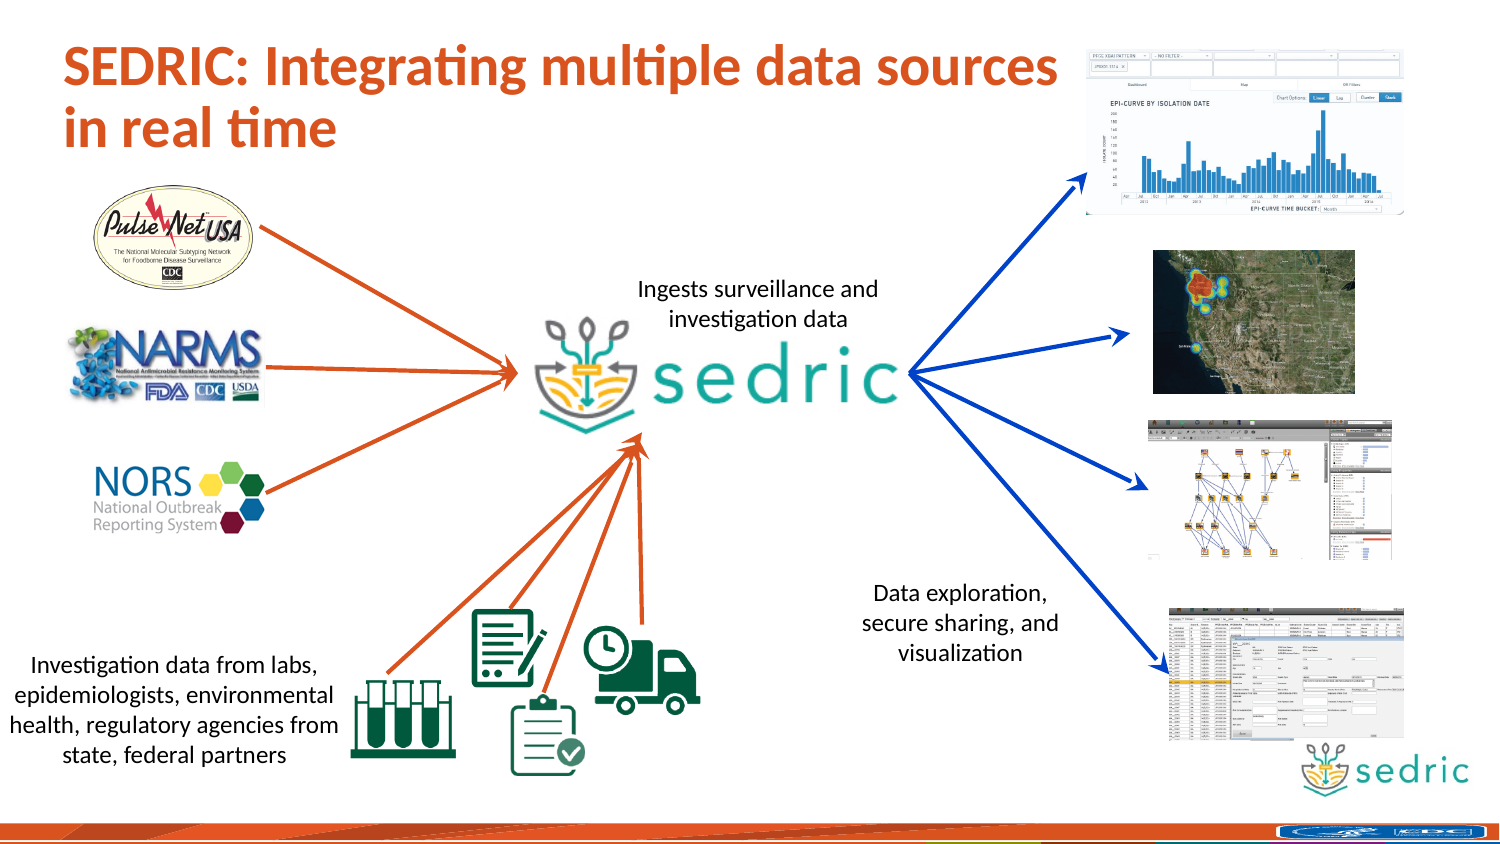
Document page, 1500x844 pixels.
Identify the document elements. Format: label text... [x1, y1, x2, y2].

picture [1152, 250, 1355, 394]
picture [519, 309, 909, 438]
text_box Investigation data from labs, epidemiologists, environmental health, regulatory agencies from state, federal partners [0, 641, 358, 777]
picture [1086, 49, 1404, 215]
picture [1169, 608, 1475, 798]
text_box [909, 171, 1088, 332]
picture [65, 321, 265, 408]
text_box Ingests surveillance and investigation data [620, 264, 897, 307]
picture [505, 624, 701, 776]
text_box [509, 432, 643, 609]
picture [93, 460, 265, 534]
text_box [386, 443, 538, 674]
text_box Data exploration, secure sharing, and visualization [822, 569, 904, 674]
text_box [909, 332, 1131, 371]
title SEDRIC: Integrating multiple data sources in real time [48, 93, 1081, 167]
picture [93, 184, 253, 291]
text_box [265, 372, 519, 494]
picture [1170, 420, 1393, 560]
picture [470, 674, 543, 688]
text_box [259, 225, 519, 374]
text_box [909, 373, 1170, 675]
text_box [543, 443, 639, 693]
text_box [265, 366, 519, 372]
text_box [638, 438, 643, 449]
picture [347, 662, 459, 775]
